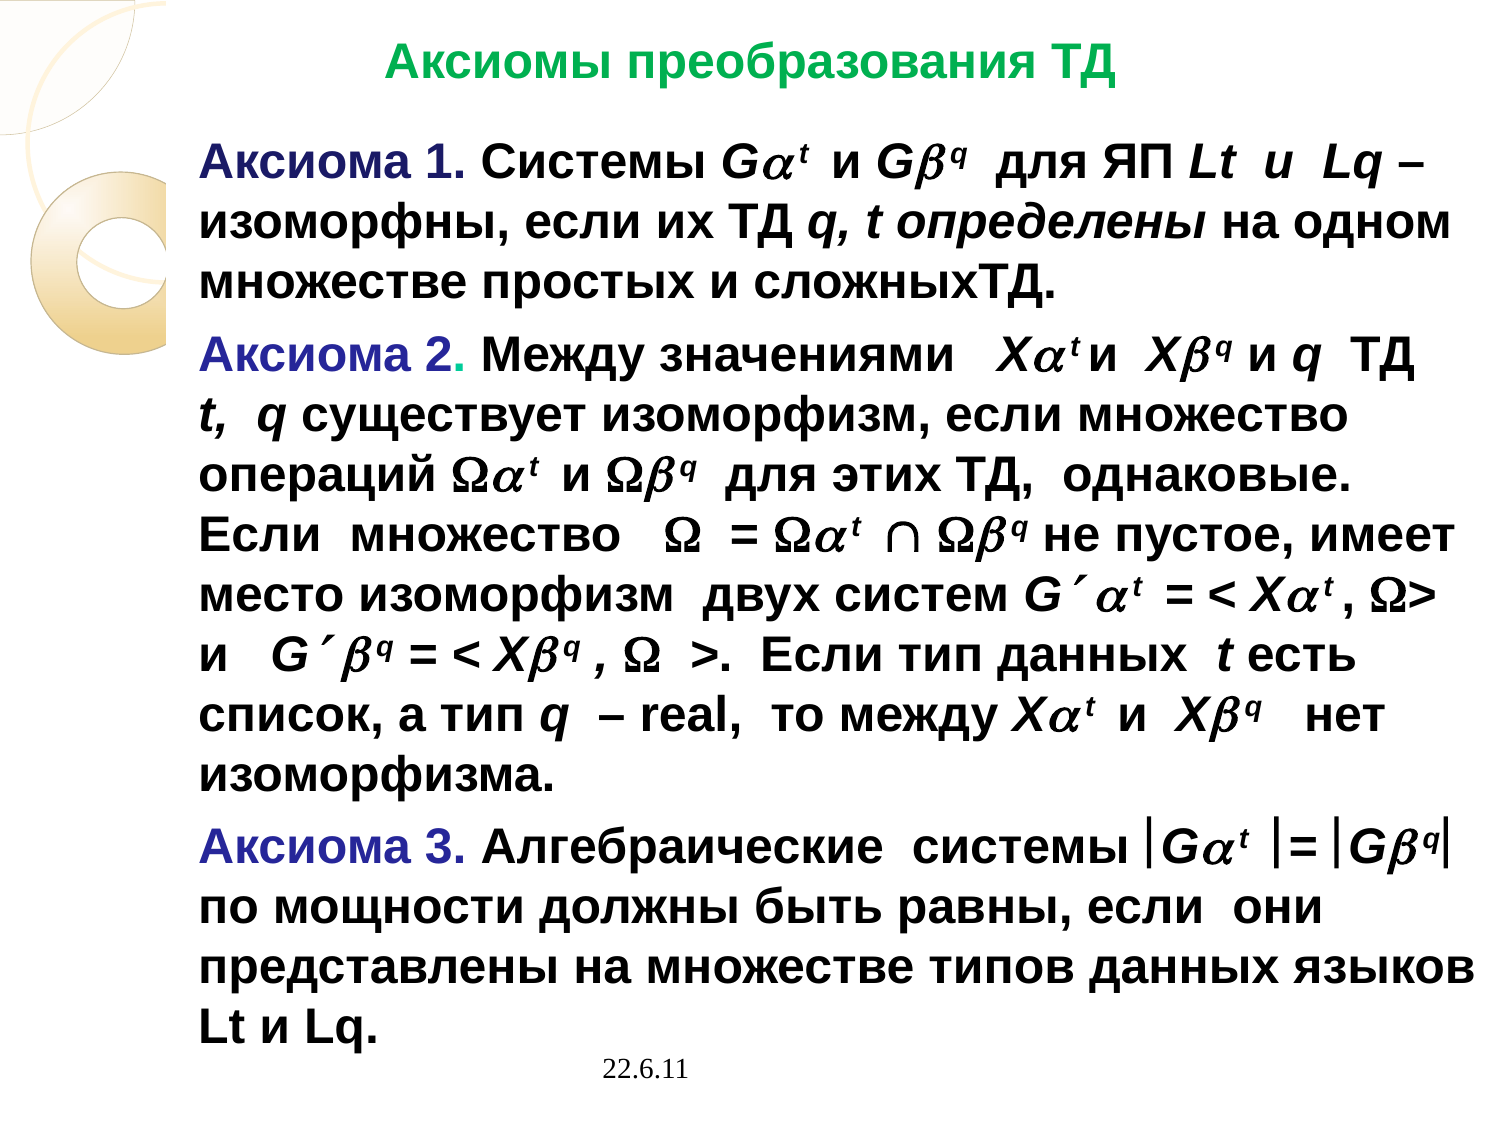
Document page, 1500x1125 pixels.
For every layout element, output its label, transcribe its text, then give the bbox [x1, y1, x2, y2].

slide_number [587, 1034, 938, 1113]
list Аксиома 1. Системы G t и G q для ЯП Lt и Lq – изоморфны, если их ТД q, t определены на одном множестве простых и сложныхТД. Аксиома 2. Между значениями X t и X q и q ТД t, q существует изоморфизм, если множество операций  t и  q для этих ТД, однаковые. Если множество  =  t   q не пустое, имеет место изоморфизм двух систем G  t = < X t , > и G  q = < X q ,  >. Если тип данных t есть список, а тип q – real, то между X t и X q нет изоморфизма. Аксиома 3. Алгебраические системы G t = G q по мощности должны быть равны, если они представлены на множестве типов данных языков Lt и Lq. [183, 113, 1500, 1025]
title Аксиомы преобразования ТД [0, 19, 1500, 133]
